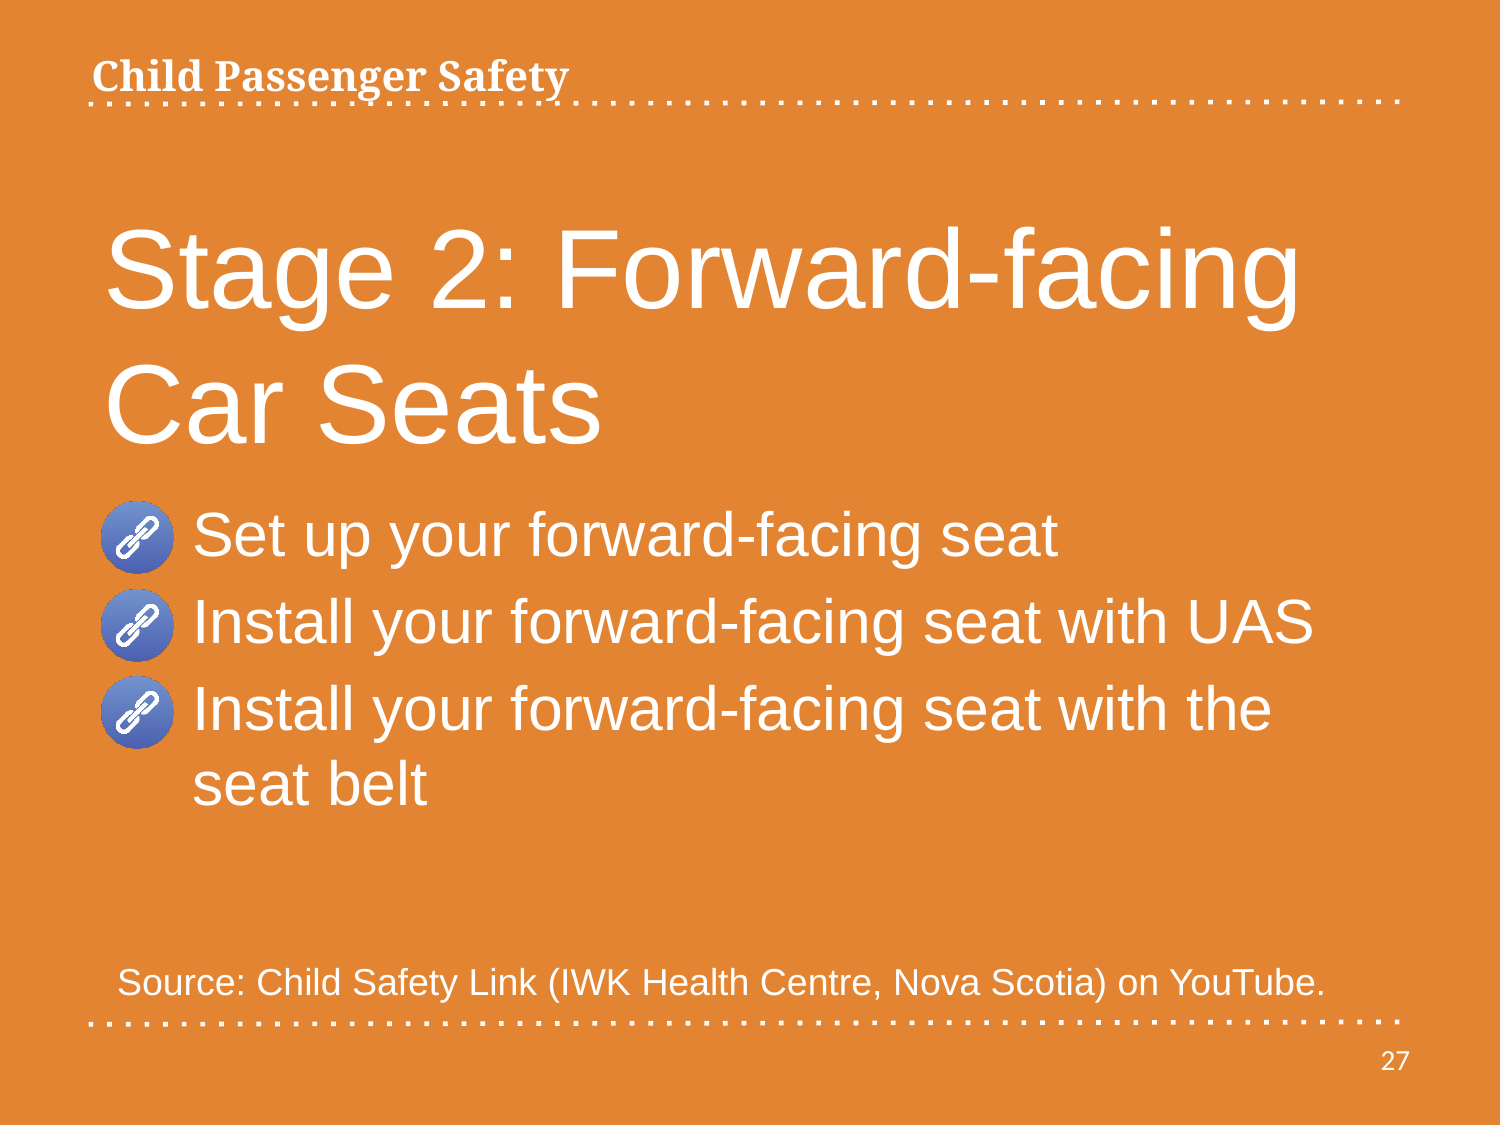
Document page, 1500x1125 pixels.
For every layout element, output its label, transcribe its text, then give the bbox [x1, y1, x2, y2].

title Stage 2: Forward-facing Car Seats [88, 188, 1412, 474]
text_box Child Passenger Safety [76, 42, 1211, 93]
list Set up your forward-facing seat Install your forward-facing seat with UAS Install your forward-facing seat with the seat belt Source: Child Safety Link (IWK Health Centre, Nova Scotia) on YouTube. [102, 486, 1425, 1036]
picture [99, 587, 176, 663]
slide_number 27 [1074, 1036, 1425, 1094]
picture [99, 499, 176, 576]
picture [99, 674, 176, 751]
